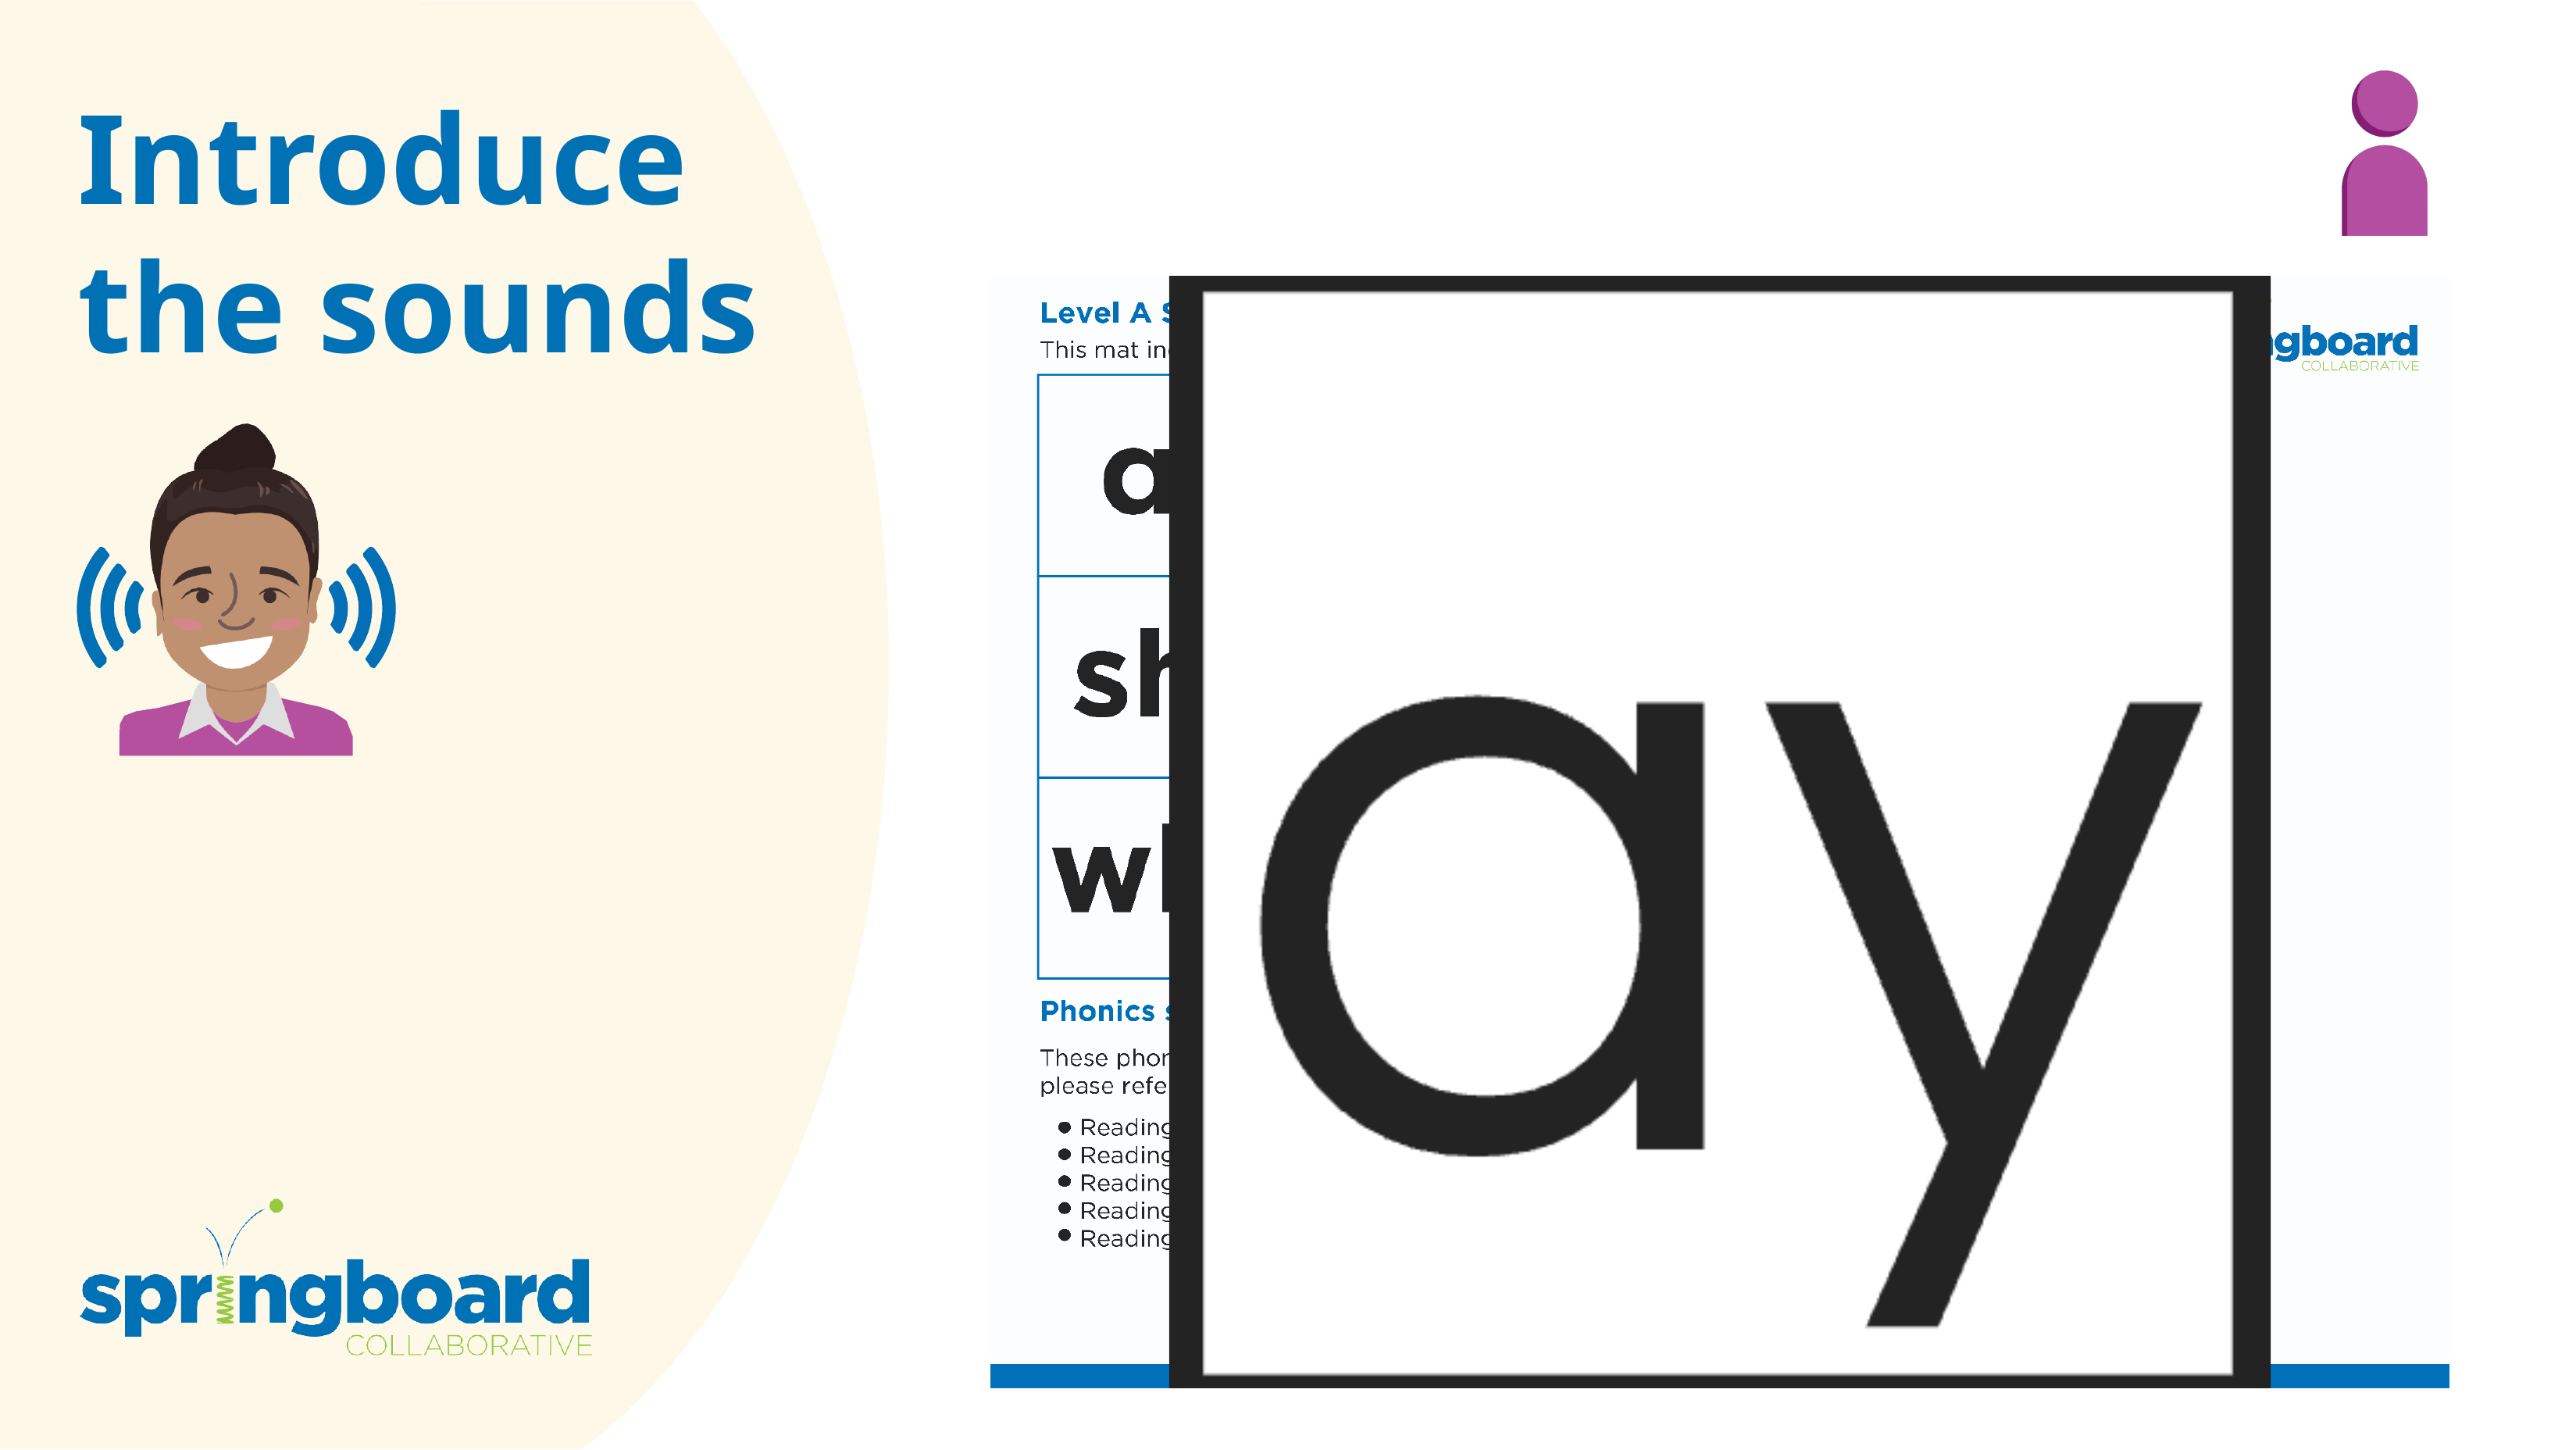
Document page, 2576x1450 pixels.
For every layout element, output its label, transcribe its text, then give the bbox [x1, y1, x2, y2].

picture [2341, 70, 2428, 236]
text_box Introduce the sounds [78, 80, 892, 377]
picture [990, 276, 2449, 1388]
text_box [77, 423, 397, 756]
picture [80, 1198, 592, 1355]
